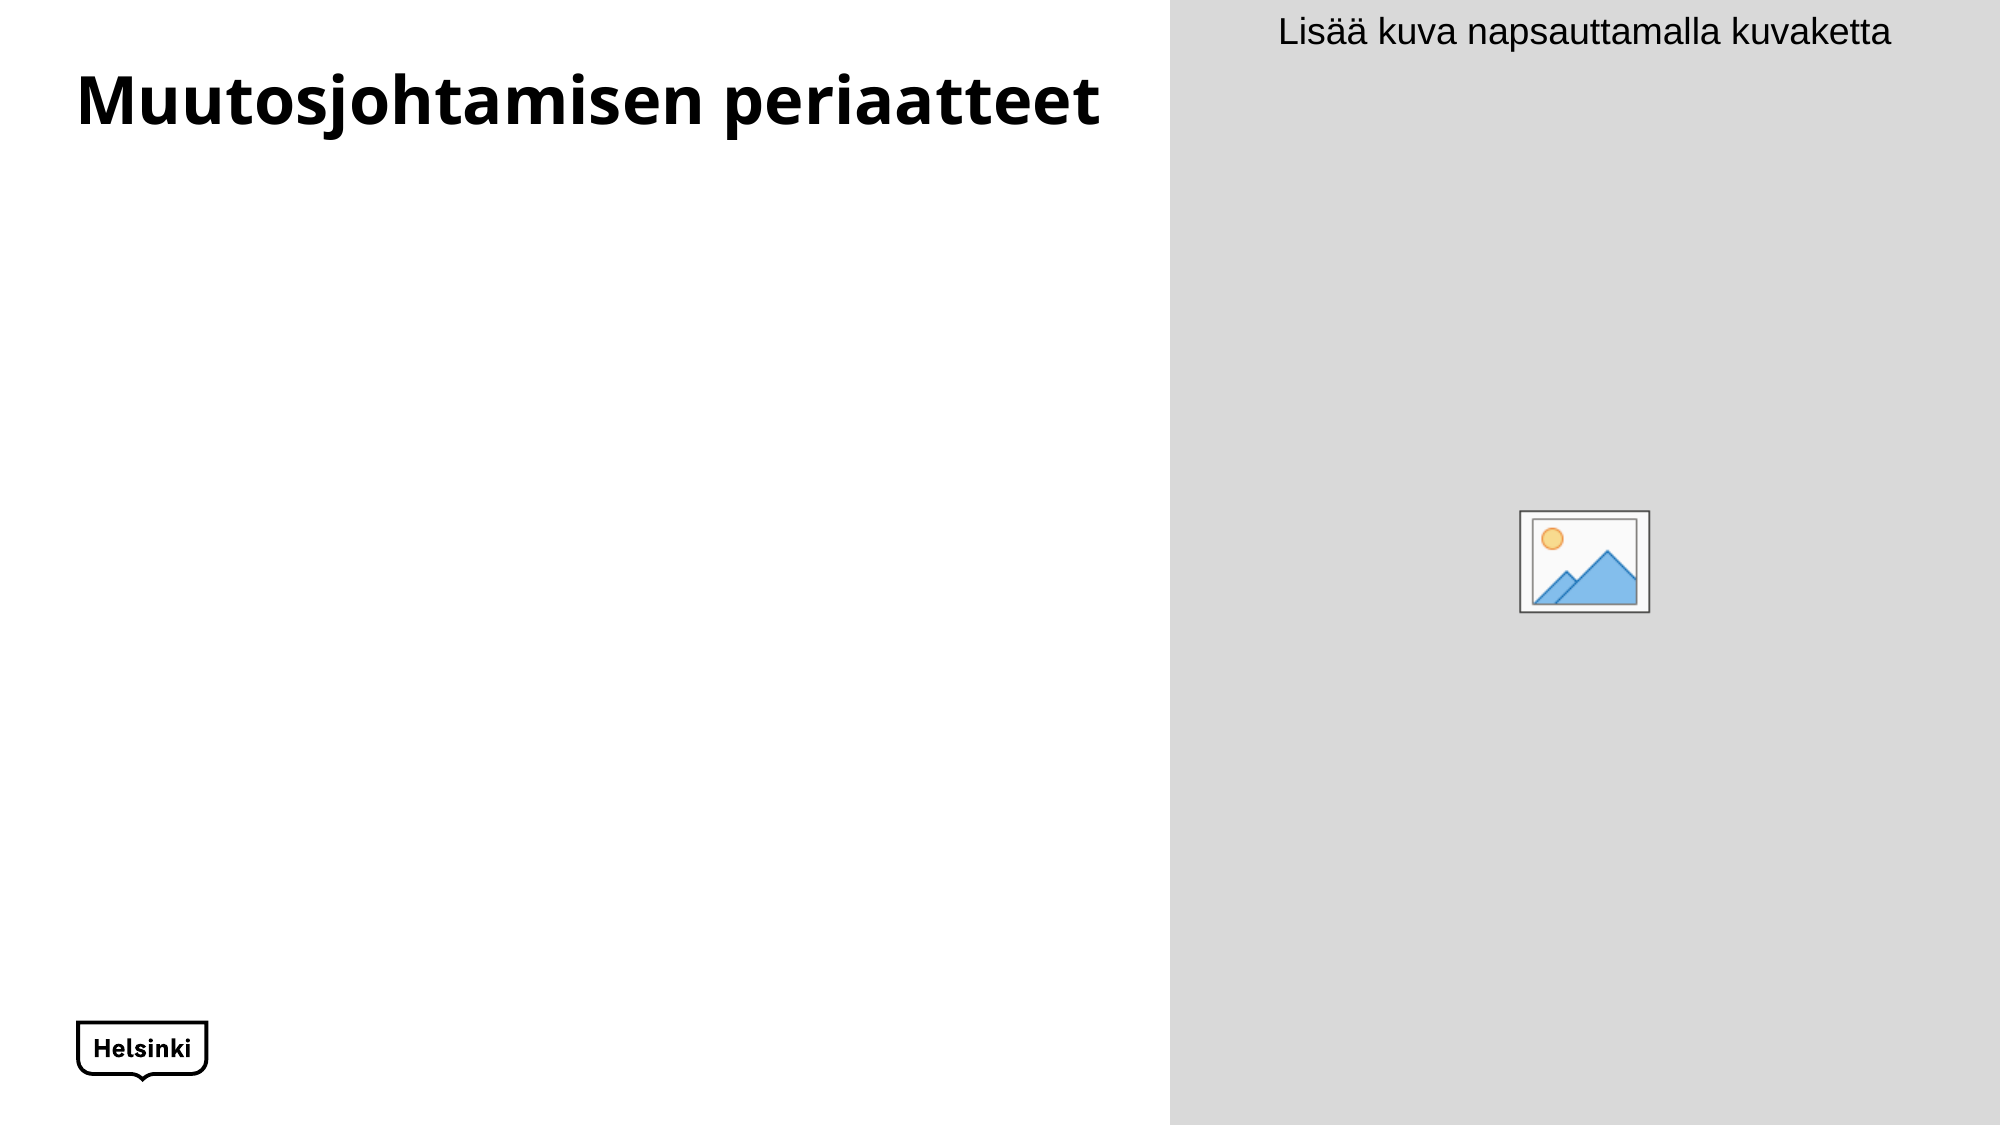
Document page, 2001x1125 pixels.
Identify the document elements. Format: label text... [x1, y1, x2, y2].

picture [1169, 0, 2000, 1125]
title Muutosjohtamisen periaatteet [75, 67, 1121, 197]
